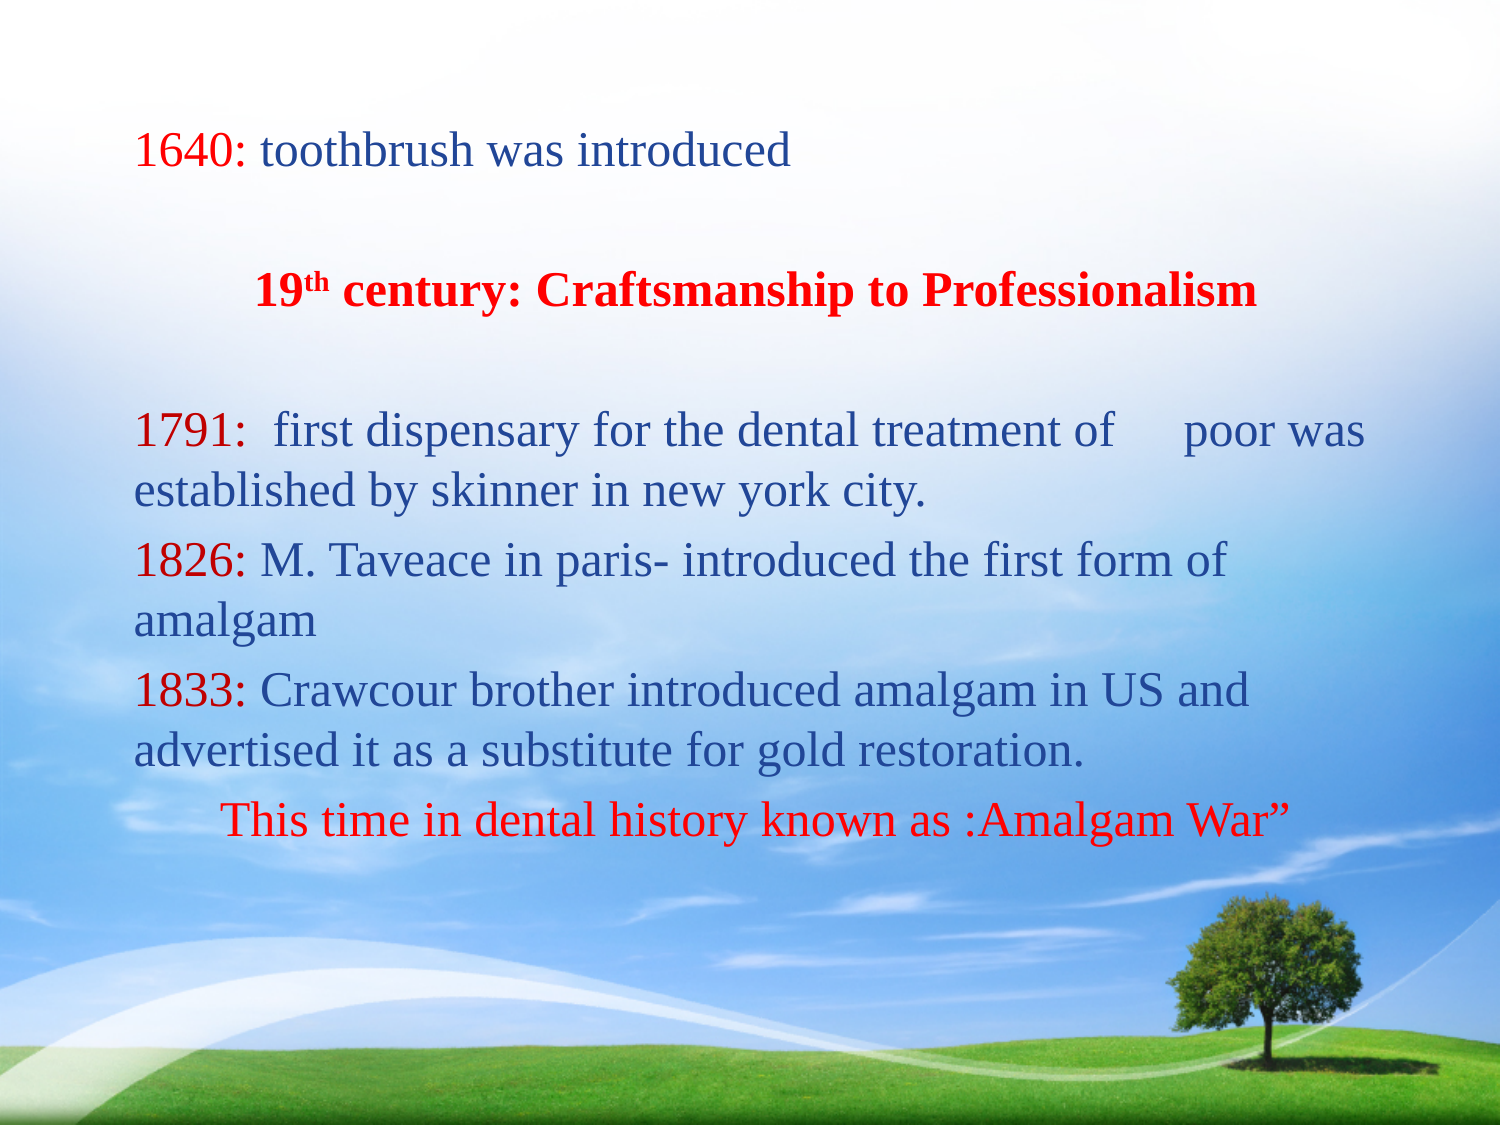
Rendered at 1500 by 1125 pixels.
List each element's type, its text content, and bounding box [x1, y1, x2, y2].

list 1640: toothbrush was introduced 19th century: Craftsmanship to Professionalism 1791: first dispensary for the dental treatment of poor was established by skinner in new york city. 1826: M. Taveace in paris- introduced the first form of amalgam 1833: Crawcour brother introduced amalgam in US and advertised it as a substitute for gold restoration. This time in dental history known as :Amalgam War” [118, 87, 1394, 913]
picture [0, 0, 1500, 1125]
